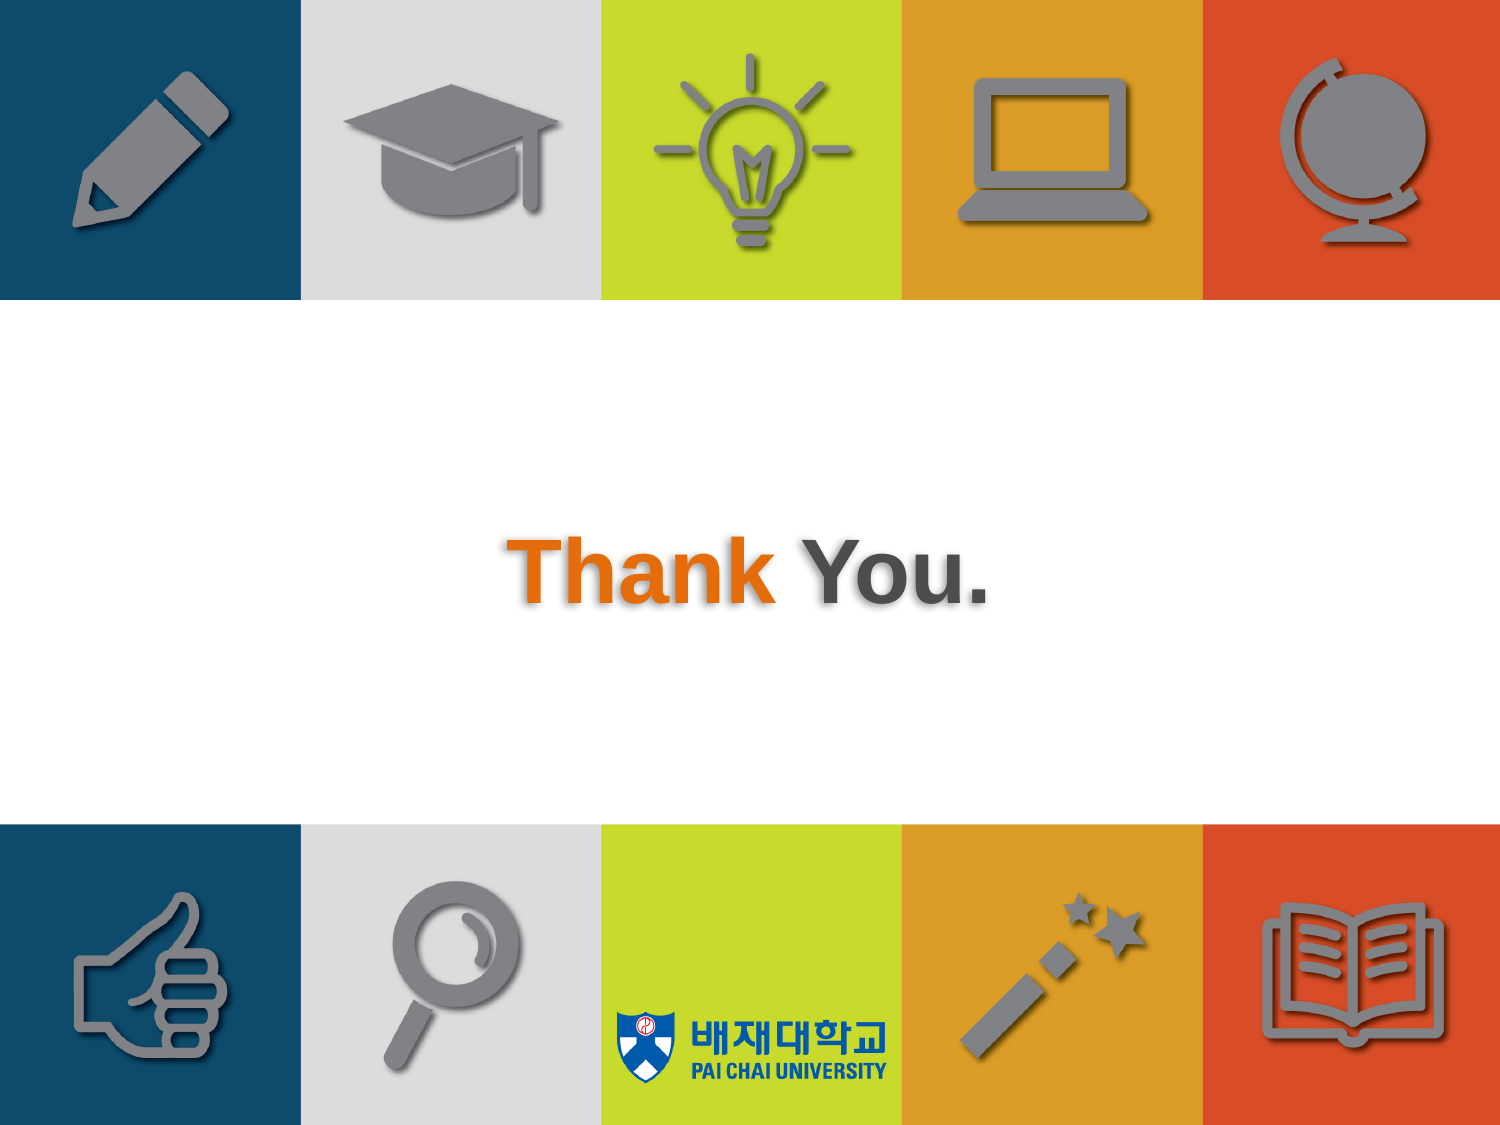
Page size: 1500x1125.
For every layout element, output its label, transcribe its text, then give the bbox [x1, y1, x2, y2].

title Thank You. [112, 456, 1388, 698]
picture [0, 0, 1500, 1125]
